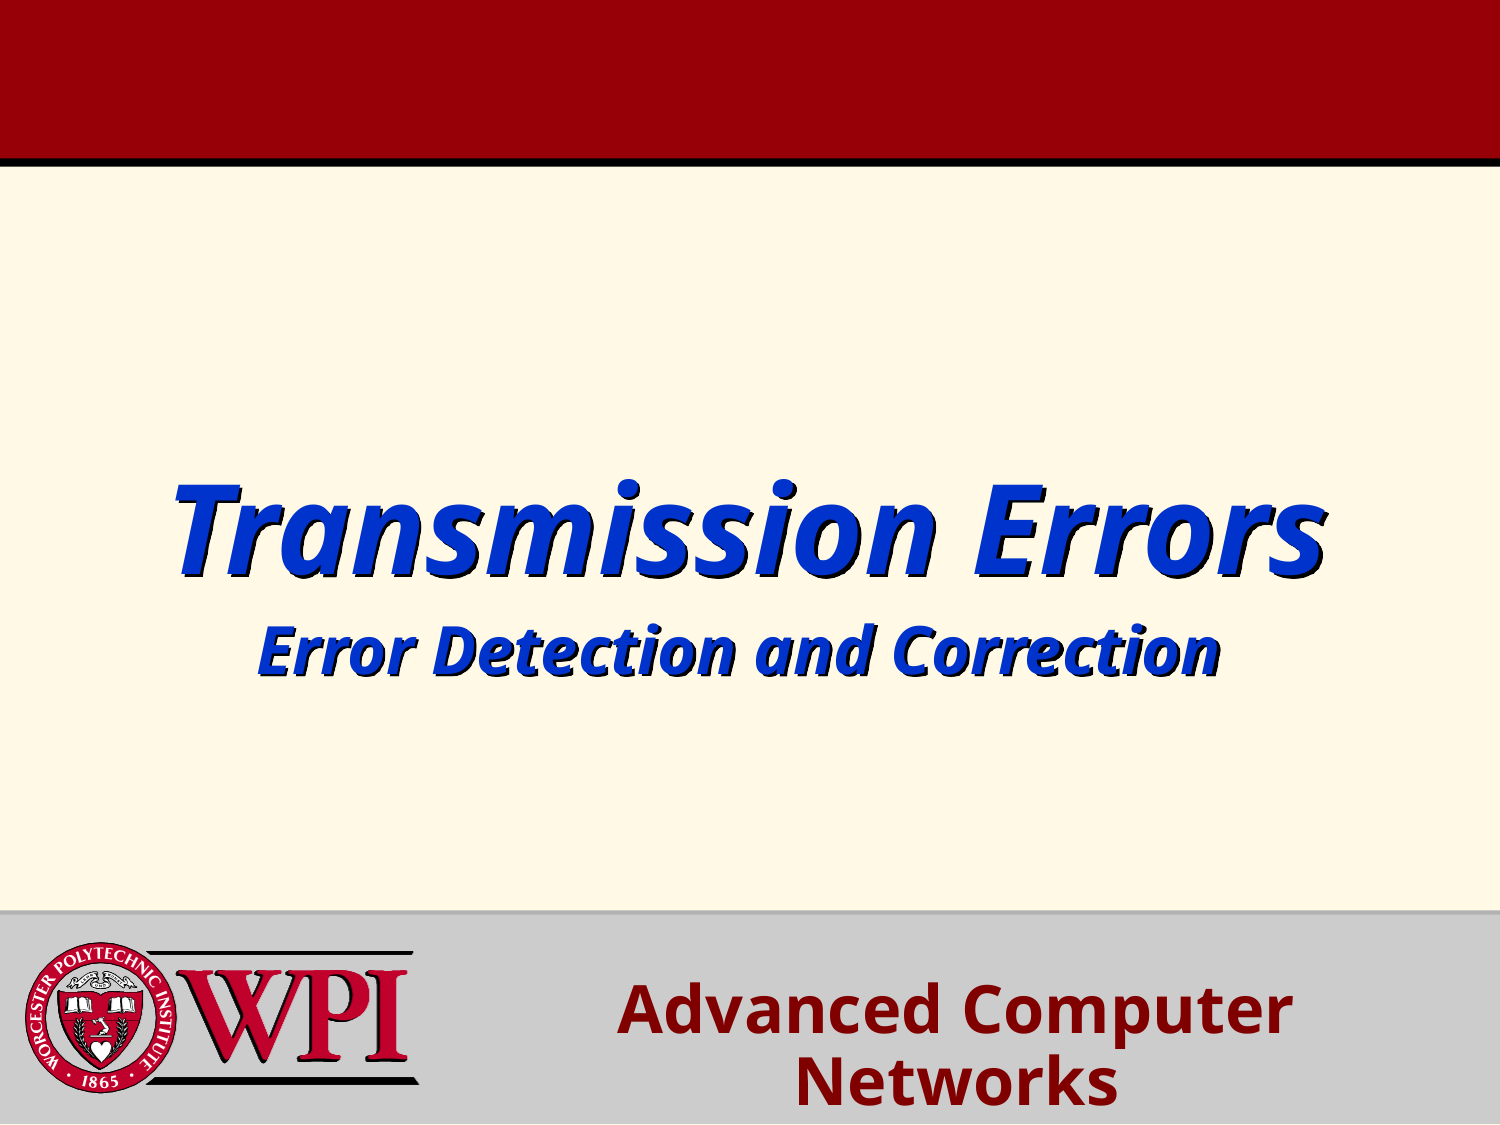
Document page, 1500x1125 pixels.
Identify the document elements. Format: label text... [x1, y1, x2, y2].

picture [0, 167, 1500, 910]
picture [0, 915, 1500, 1125]
title Transmission Errors Error Detection and Correction [52, 432, 1442, 679]
picture [0, 0, 1500, 158]
subtitle Advanced Computer Networks Term C10 [442, 968, 1471, 1083]
